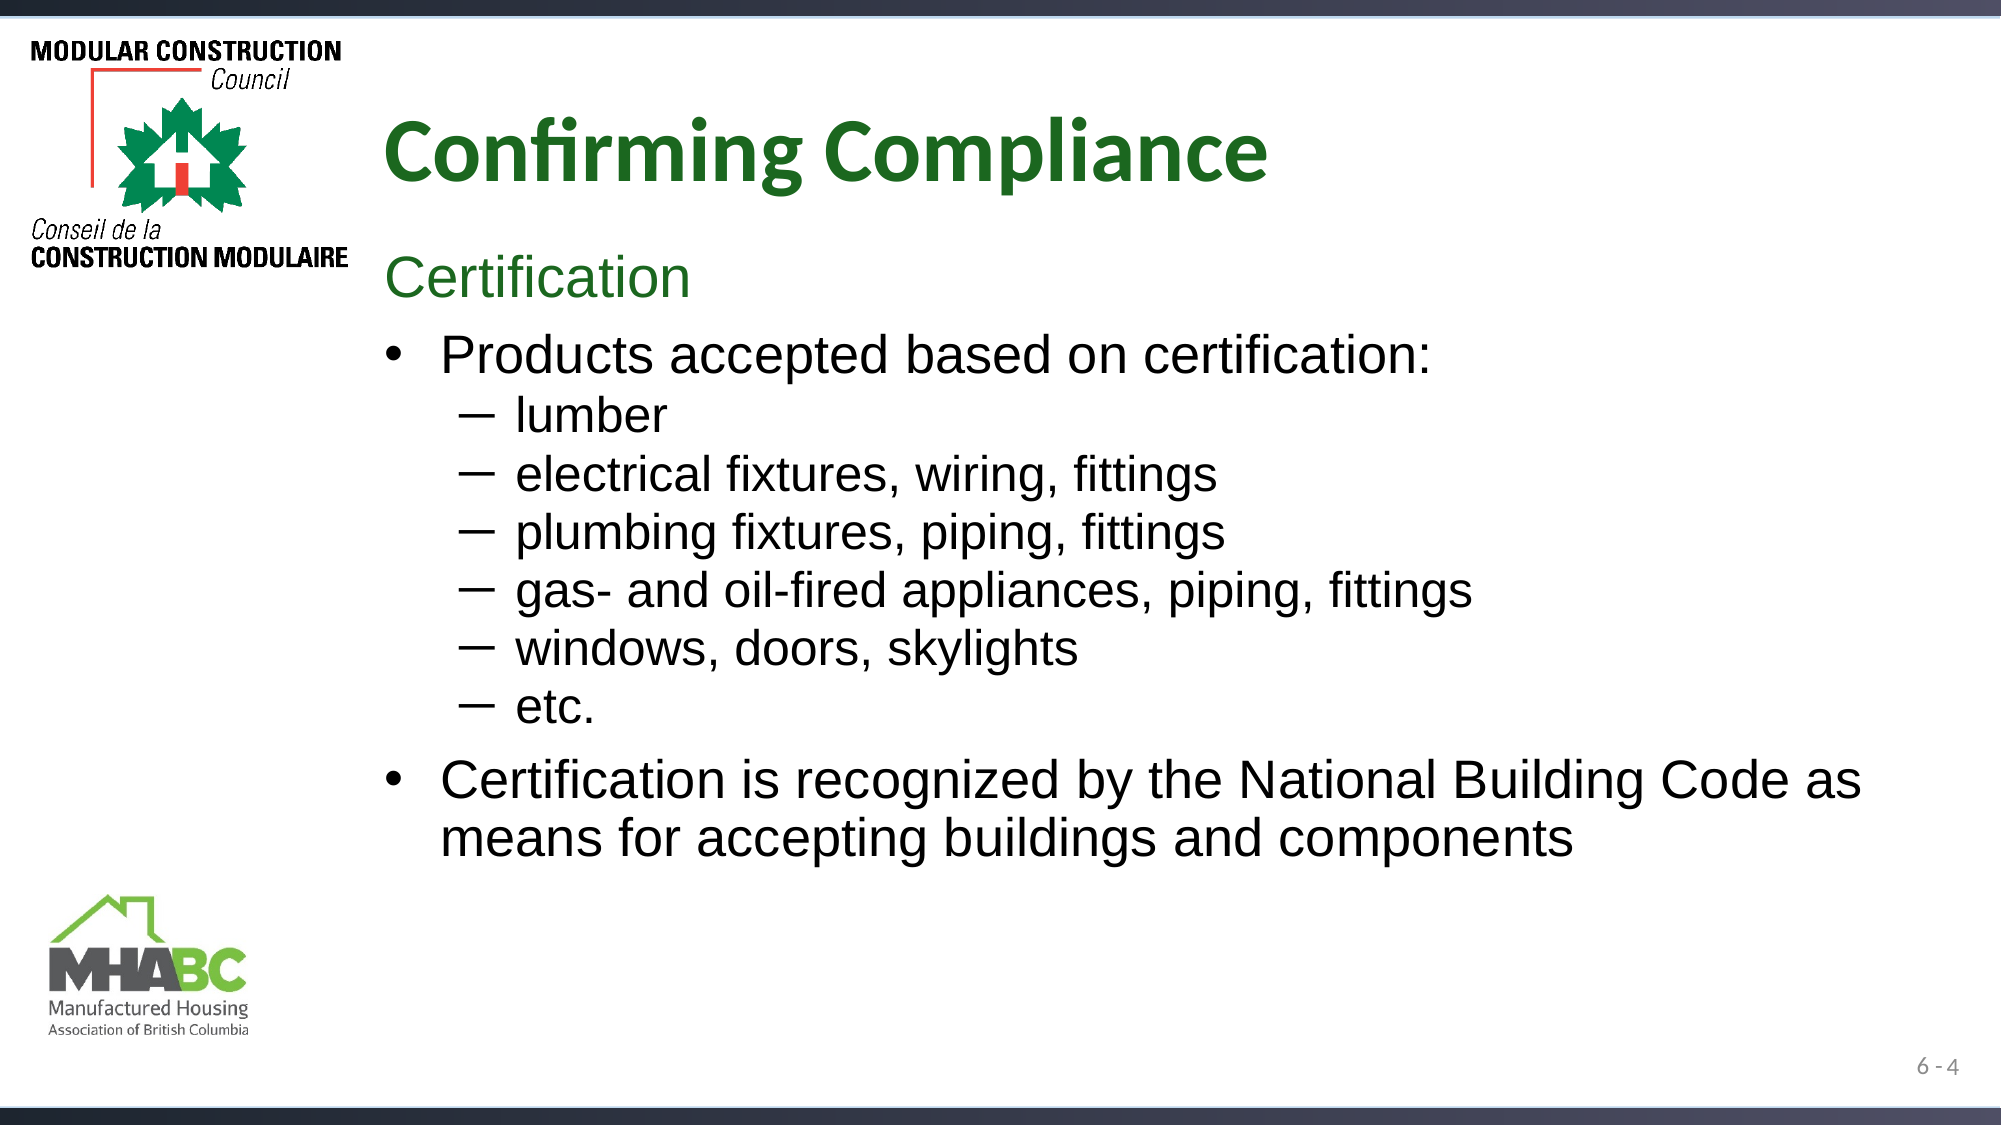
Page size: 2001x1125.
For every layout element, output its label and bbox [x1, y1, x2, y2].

text_box [0, 0, 2000, 1125]
